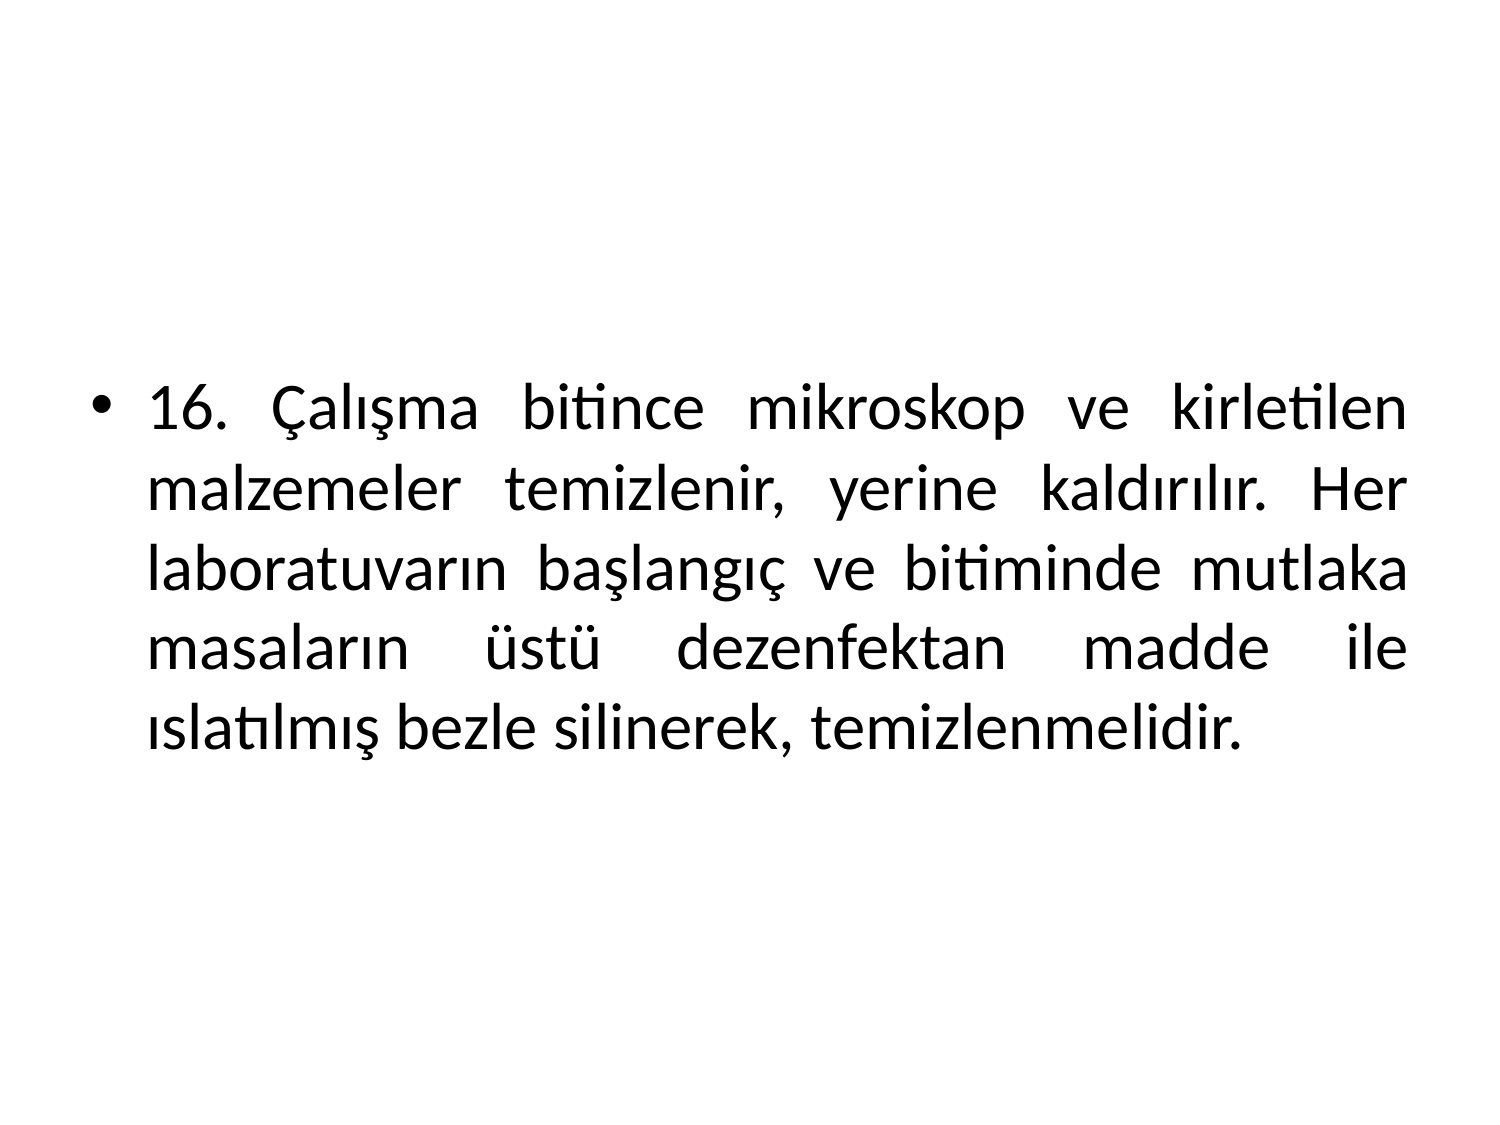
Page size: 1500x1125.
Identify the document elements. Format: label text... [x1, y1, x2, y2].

list 16. Çalışma bitince mikroskop ve kirletilen malzemeler temizlenir, yerine kaldırılır. Her laboratuvarın başlangıç ve bitiminde mutlaka masaların üstü dezenfektan madde ile ıslatılmış bezle silinerek, temizlenmelidir. [75, 262, 1425, 1005]
